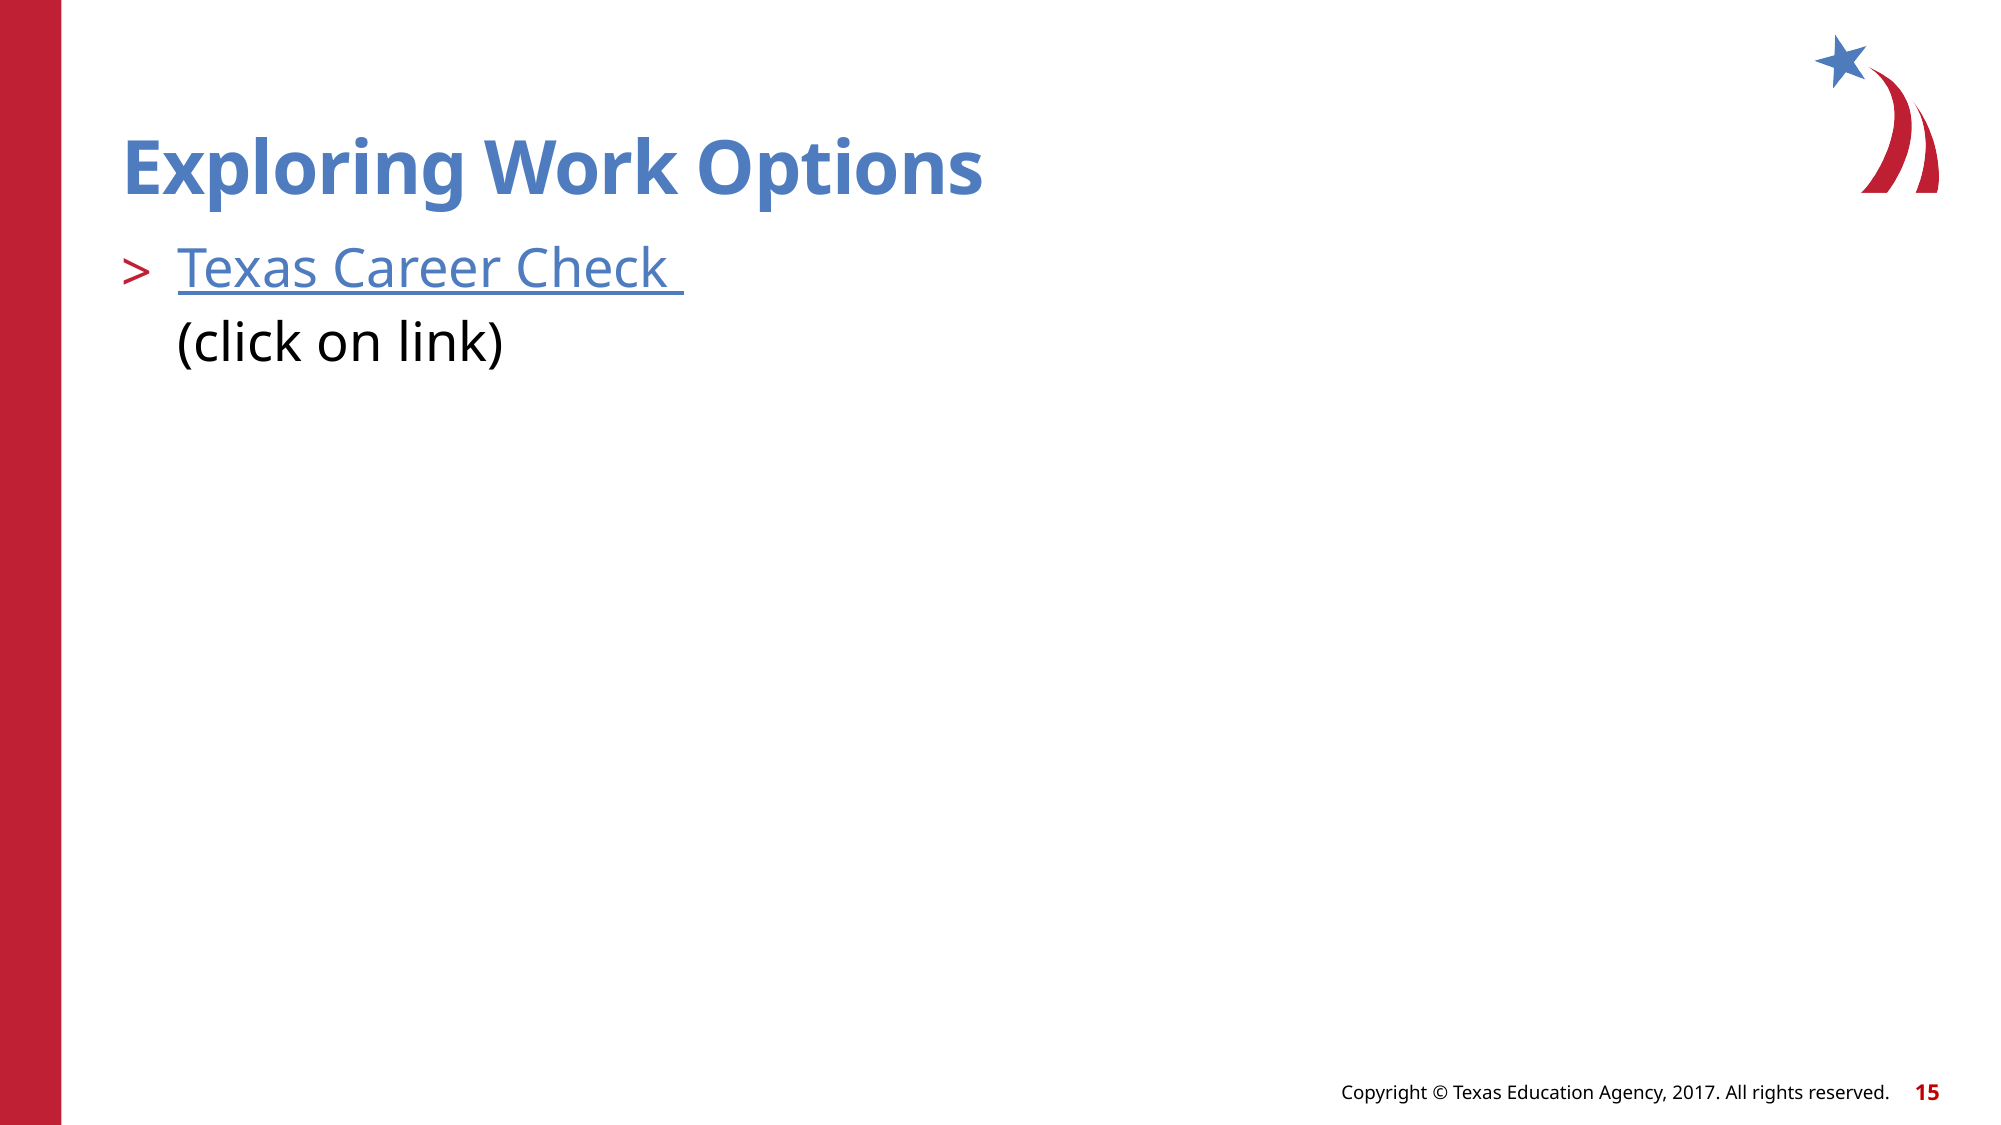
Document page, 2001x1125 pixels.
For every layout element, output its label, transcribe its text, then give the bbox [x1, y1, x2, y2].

list Texas Career Check (click on link) [121, 233, 1884, 1010]
title Exploring Work Options [121, 66, 1772, 211]
picture [1814, 34, 1939, 193]
